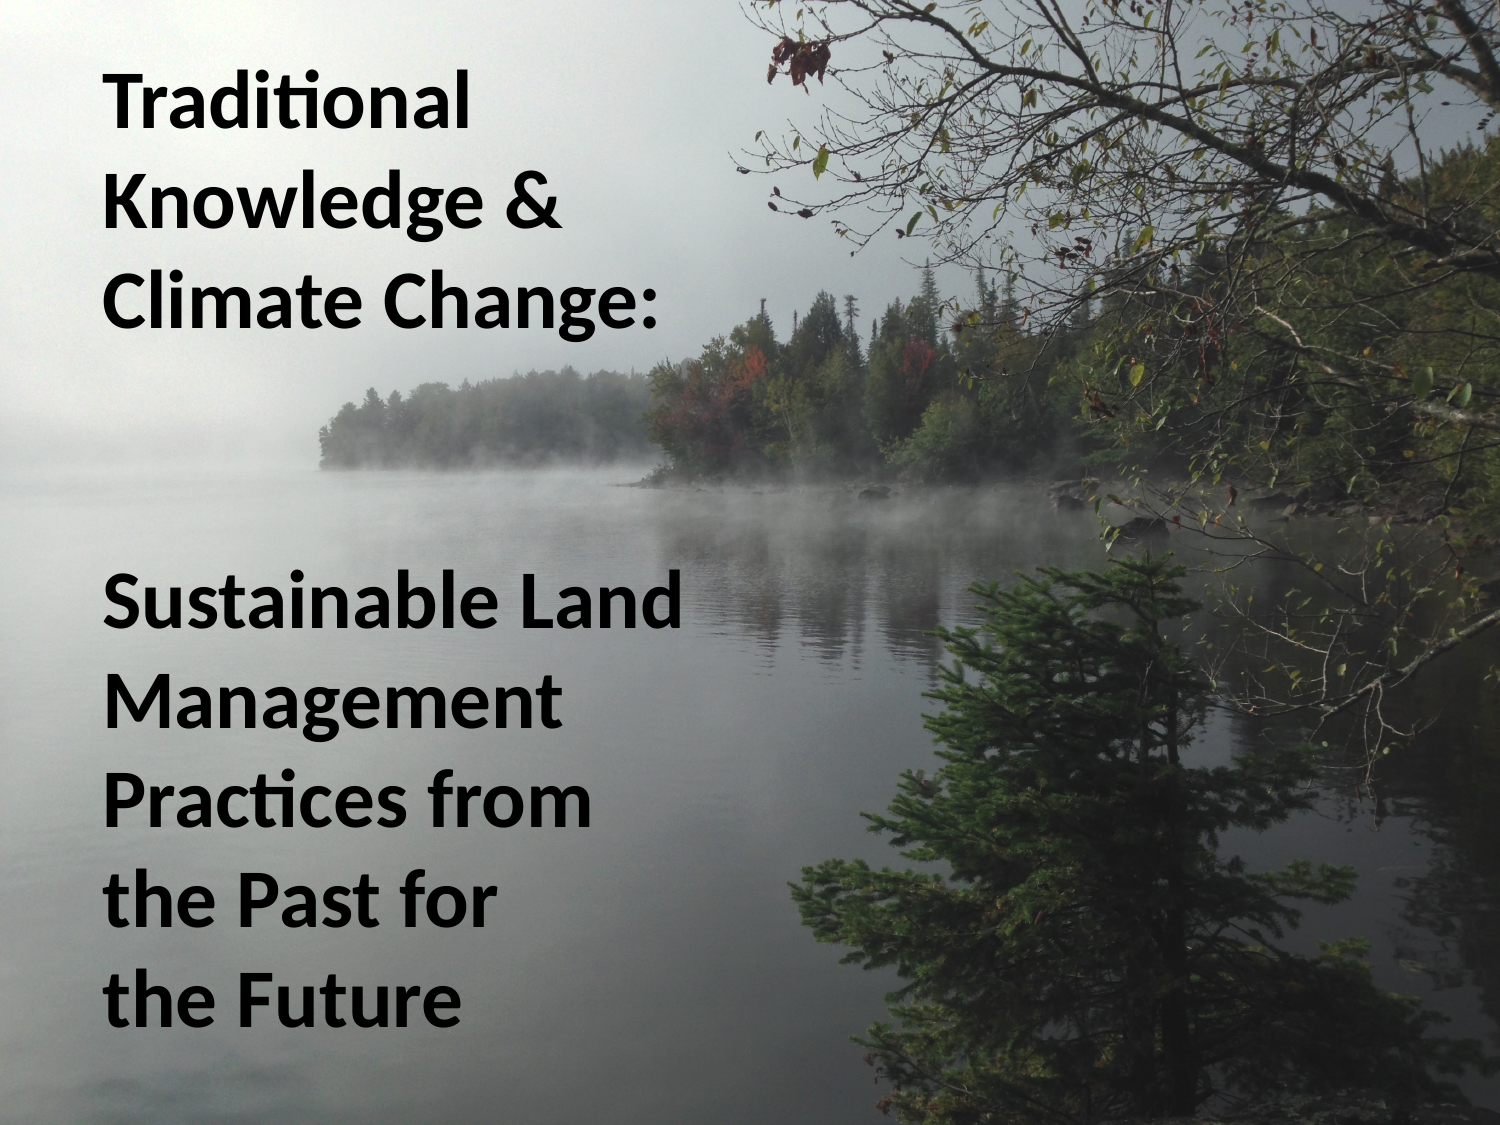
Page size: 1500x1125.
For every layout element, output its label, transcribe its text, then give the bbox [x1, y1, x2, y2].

text_box Traditional Knowledge & Climate Change: Sustainable Land Management Practices from the Past for the Future [87, 37, 775, 1097]
picture [0, 0, 1500, 1125]
